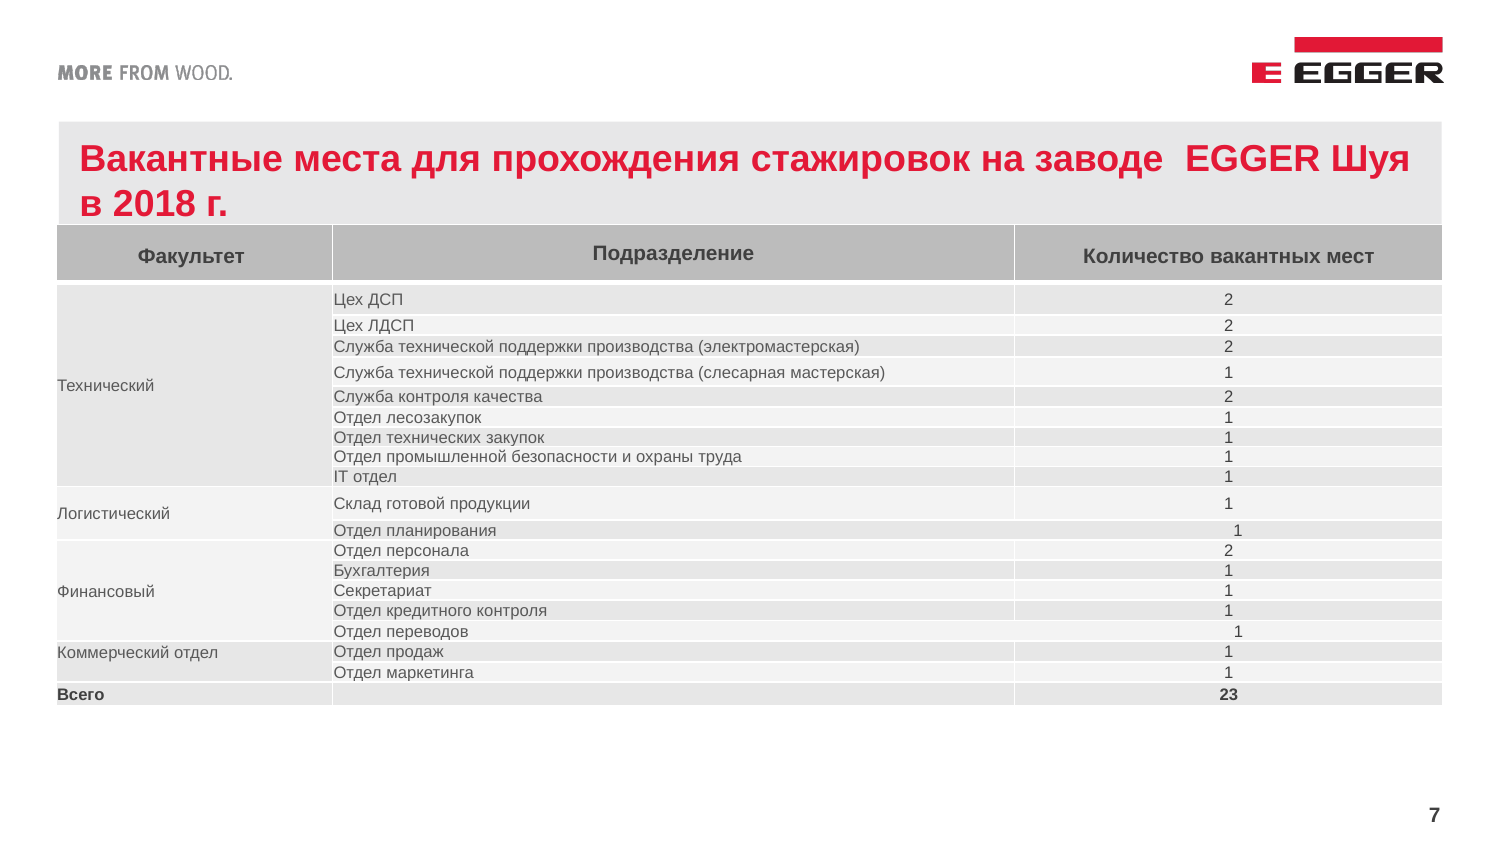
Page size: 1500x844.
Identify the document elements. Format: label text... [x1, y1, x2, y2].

table_cell Секретариат [333, 581, 1014, 599]
table_cell Цех ДСП [333, 285, 1014, 314]
table_cell Бухгалтерия [333, 561, 1014, 579]
table_cell Коммерческий отдел [57, 642, 332, 681]
picture [58, 65, 232, 80]
table_cell Логистический [57, 487, 332, 539]
table_header Подразделение [333, 225, 1014, 280]
table_cell Служба технической поддержки производства (слесарная мастерская) [333, 358, 1014, 385]
table_cell Отдел маркетинга [333, 663, 1014, 681]
table_cell 1 [1015, 642, 1442, 661]
table_cell Отдел кредитного контроля [333, 601, 1014, 620]
table_cell 1 [1015, 358, 1442, 385]
table_cell Отдел продаж [333, 642, 1014, 661]
table_cell Отдел персонала [333, 541, 1014, 559]
table_cell Финансовый [57, 541, 332, 640]
table_cell Отдел лесозакупок [333, 408, 1014, 426]
table_cell 2 [1015, 541, 1442, 559]
table_cell 2 [1015, 336, 1442, 356]
table_cell IT отдел [333, 467, 1014, 486]
table_cell Отдел переводов 1 [333, 621, 1442, 640]
title Вакантные места для прохождения стажировок на заводе EGGER Шуя в 2018 г. [79, 149, 1420, 209]
table_cell Отдел планирования 1 [333, 521, 1442, 539]
table_cell 1 [1015, 663, 1442, 681]
table_cell Отдел технических закупок [333, 428, 1014, 446]
text_box 7 [1298, 801, 1441, 828]
table_cell Цех ЛДСП [333, 316, 1014, 334]
picture [1252, 37, 1444, 83]
table_cell Служба контроля качества [333, 387, 1014, 406]
table_cell Отдел промышленной безопасности и охраны труда [333, 447, 1014, 466]
table_cell 1 [1015, 561, 1442, 579]
table_cell 2 [1015, 285, 1442, 314]
table_cell 2 [1015, 387, 1442, 406]
table_header Количество вакантных мест [1015, 225, 1442, 280]
table_cell Технический [57, 285, 332, 486]
table_cell Служба технической поддержки производства (электромастерская) [333, 336, 1014, 356]
table_cell 23 [1015, 683, 1442, 705]
table_cell 1 [1015, 467, 1442, 486]
table_cell 1 [1015, 601, 1442, 620]
table_cell 1 [1015, 487, 1442, 519]
table_header Факультет [57, 225, 332, 280]
table_cell 1 [1015, 408, 1442, 426]
table_cell [333, 683, 1014, 705]
table_cell 1 [1015, 428, 1442, 446]
table_cell 2 [1015, 316, 1442, 334]
table_cell 1 [1015, 447, 1442, 466]
table_cell Всего [57, 683, 332, 705]
table_cell 1 [1015, 581, 1442, 599]
table_cell Склад готовой продукции [333, 487, 1014, 519]
